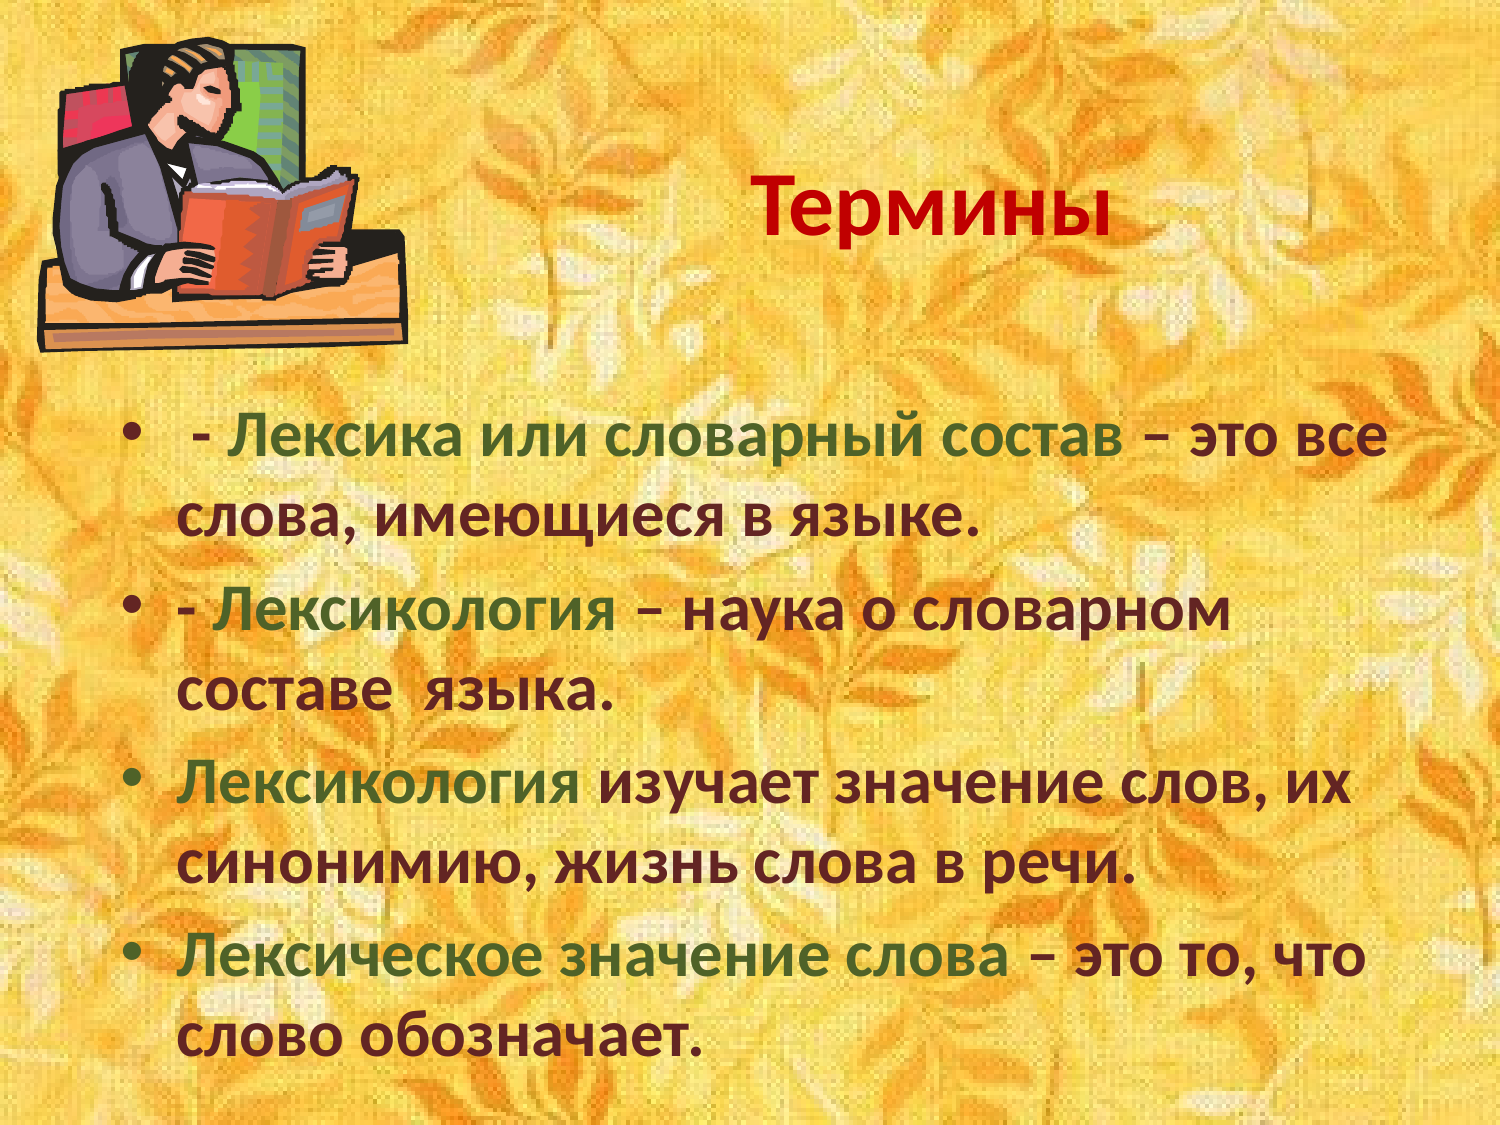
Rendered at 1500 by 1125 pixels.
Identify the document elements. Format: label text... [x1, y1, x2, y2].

list - Лексика или словарный состав – это все слова, имеющиеся в языке. - Лексикология – наука о словарном составе языка. Лексикология изучает значение слов, их синонимию, жизнь слова в речи. Лексическое значение слова – это то, что слово обозначает. [105, 382, 1456, 1125]
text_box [34, 34, 411, 357]
picture [0, 0, 1500, 1125]
title Термины [416, 105, 1500, 293]
